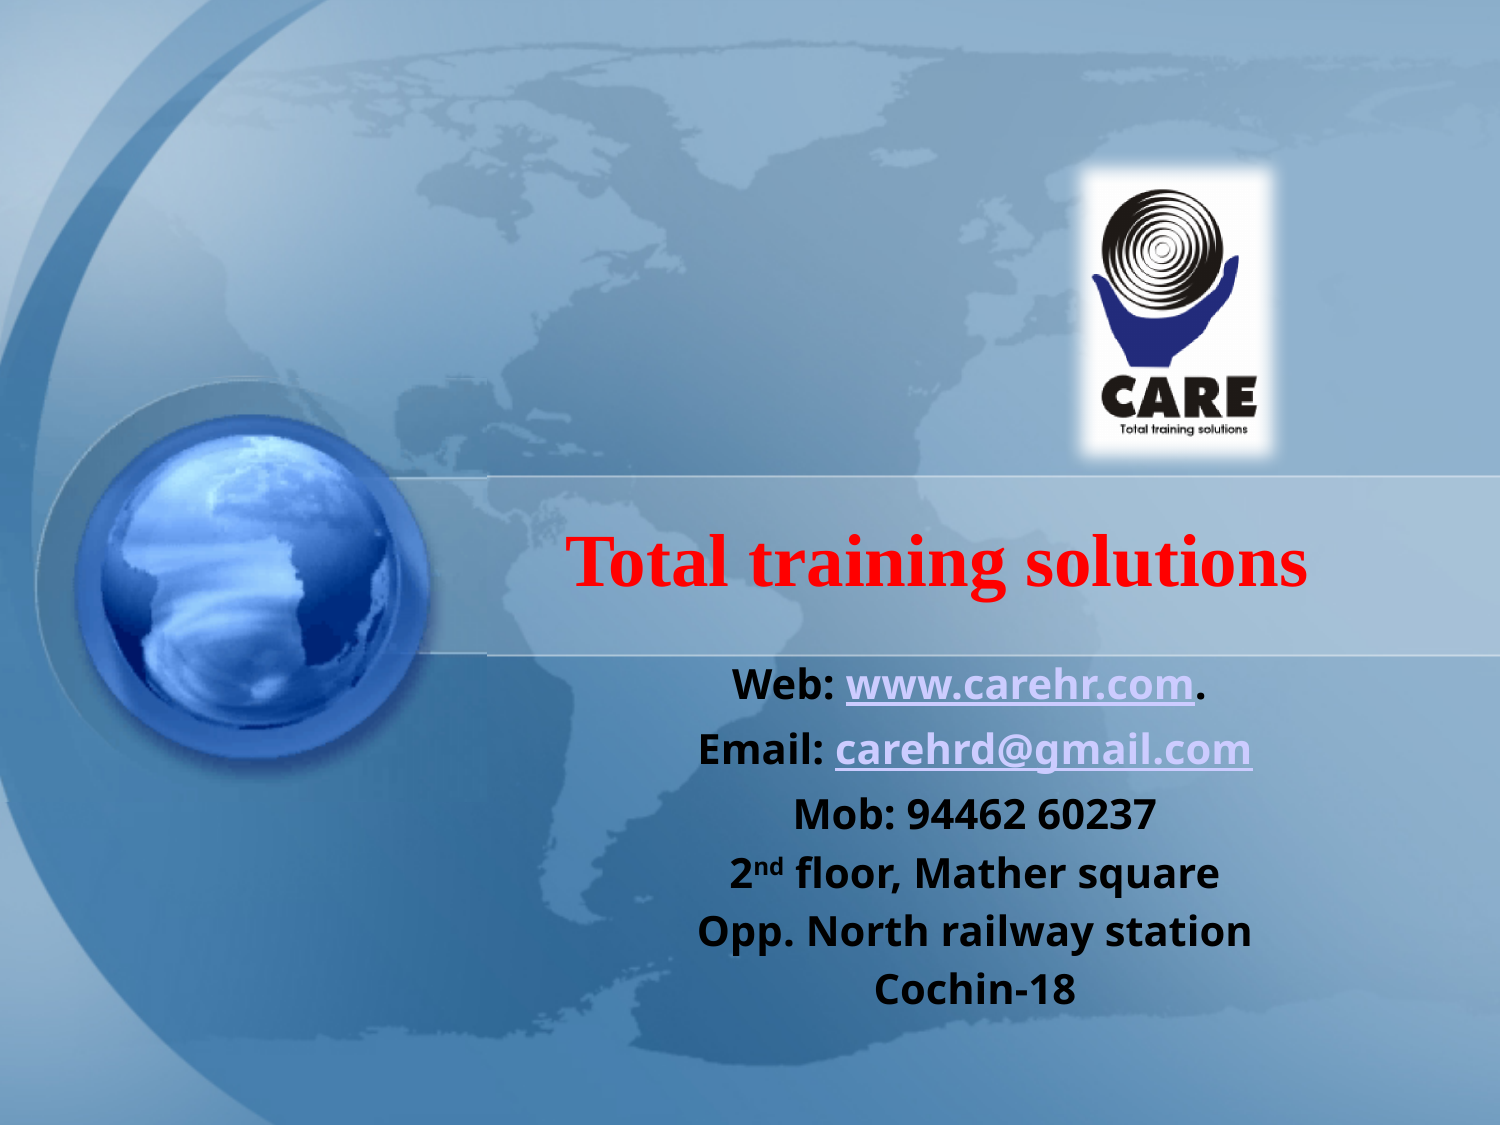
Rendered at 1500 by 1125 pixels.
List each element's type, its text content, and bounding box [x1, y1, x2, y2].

picture [0, 0, 1500, 1125]
title Total training solutions [437, 487, 1438, 626]
subtitle Web: www.carehr.com. Email: carehrd@gmail.com Mob: 94462 60237 2nd floor, Mather square Opp. North railway station Cochin-18 [474, 649, 1476, 1026]
